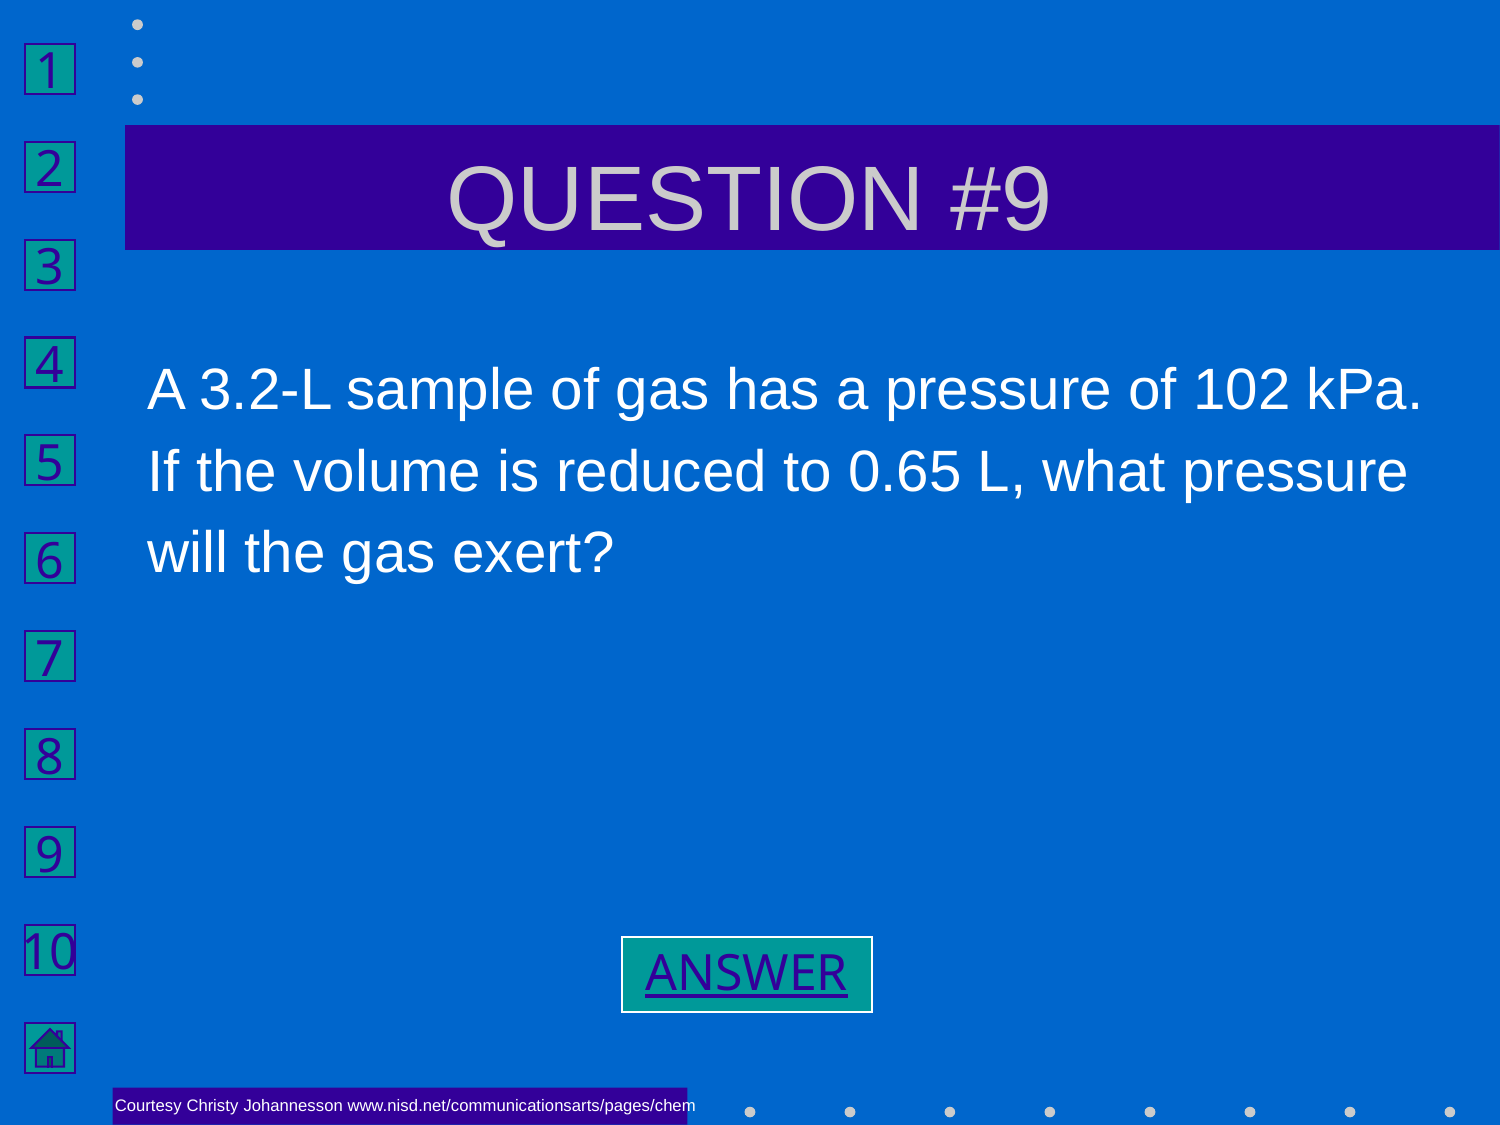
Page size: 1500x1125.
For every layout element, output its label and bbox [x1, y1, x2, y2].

text_box [132, 343, 1443, 592]
text_box [621, 936, 872, 1012]
title [112, 99, 1388, 288]
text_box [100, 1087, 712, 1125]
